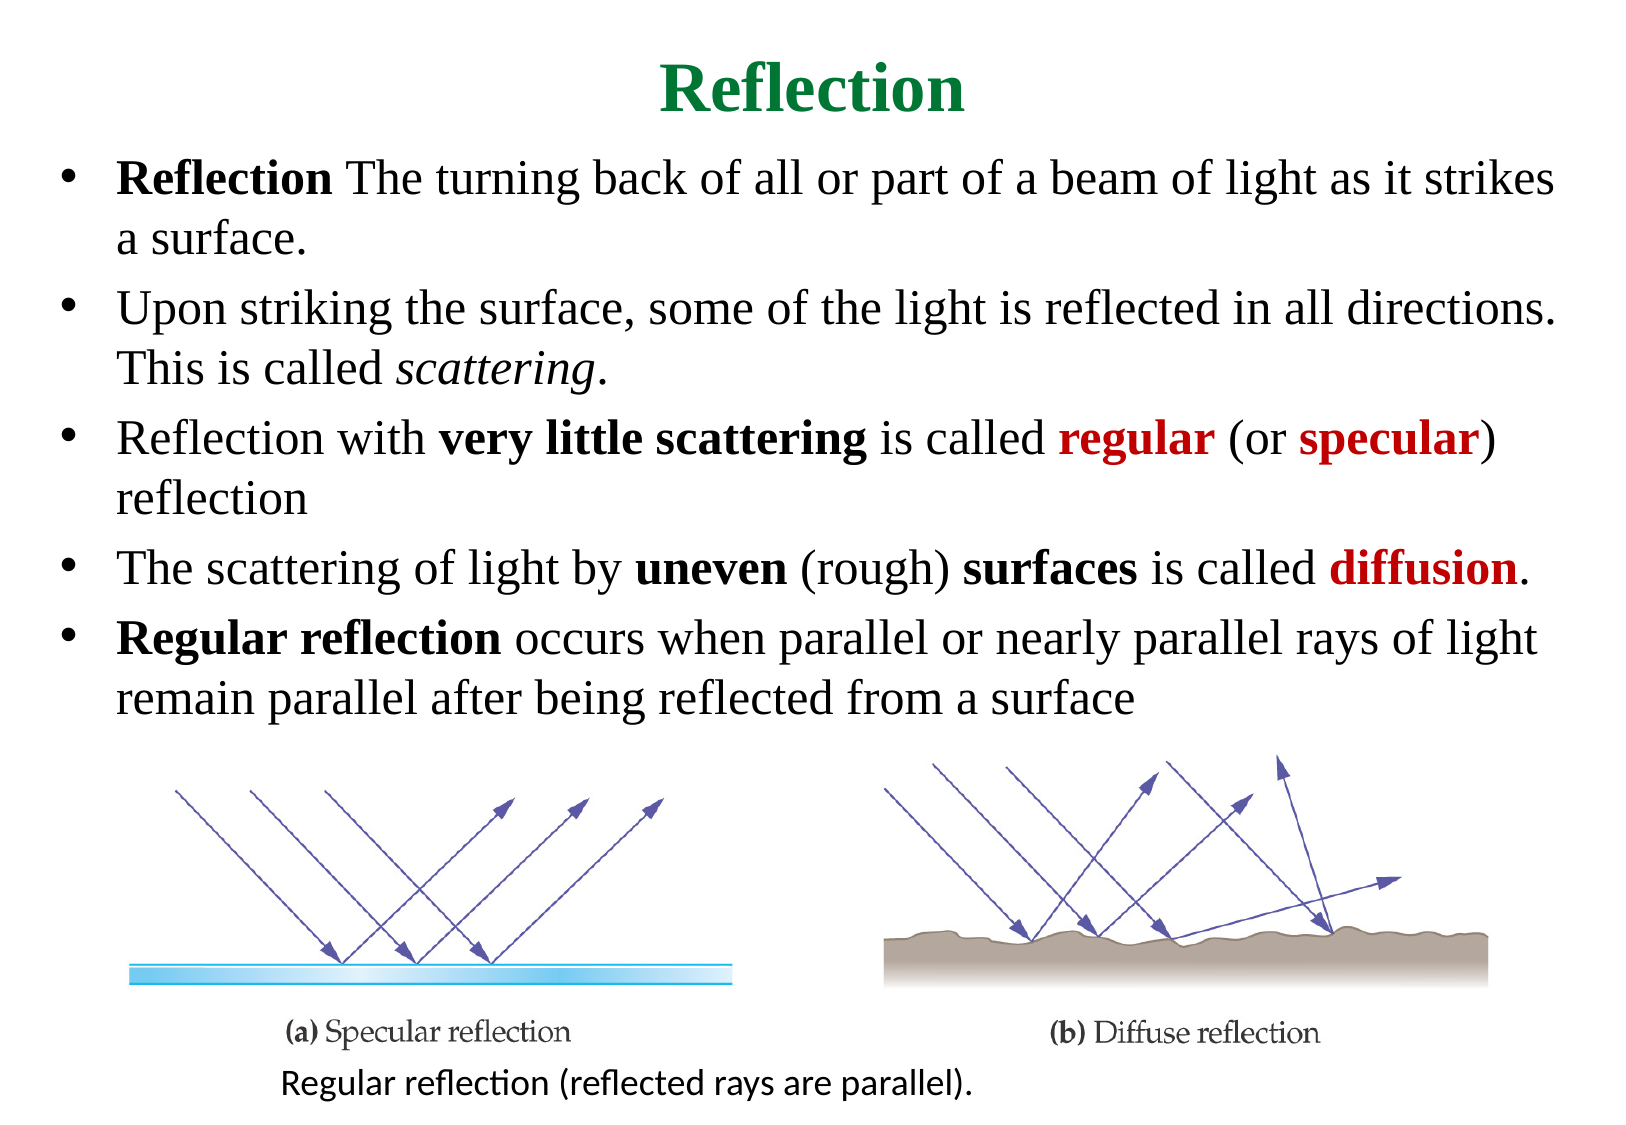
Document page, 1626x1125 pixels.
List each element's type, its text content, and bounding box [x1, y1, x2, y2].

title Reflection [81, 30, 1544, 135]
picture [118, 747, 1498, 1059]
text_box Regular reflection (reflected rays are parallel). [265, 1067, 1028, 1111]
list Reflection The turning back of all or part of a beam of light as it strikes a surface. Upon striking the surface, some of the light is reflected in all directions. This is called scattering. Reflection with very little scattering is called regular (or specular) reflection The scattering of light by uneven (rough) surfaces is called diffusion. Regular reflection occurs when parallel or nearly parallel rays of light remain parallel after being reflected from a surface [44, 137, 1581, 880]
